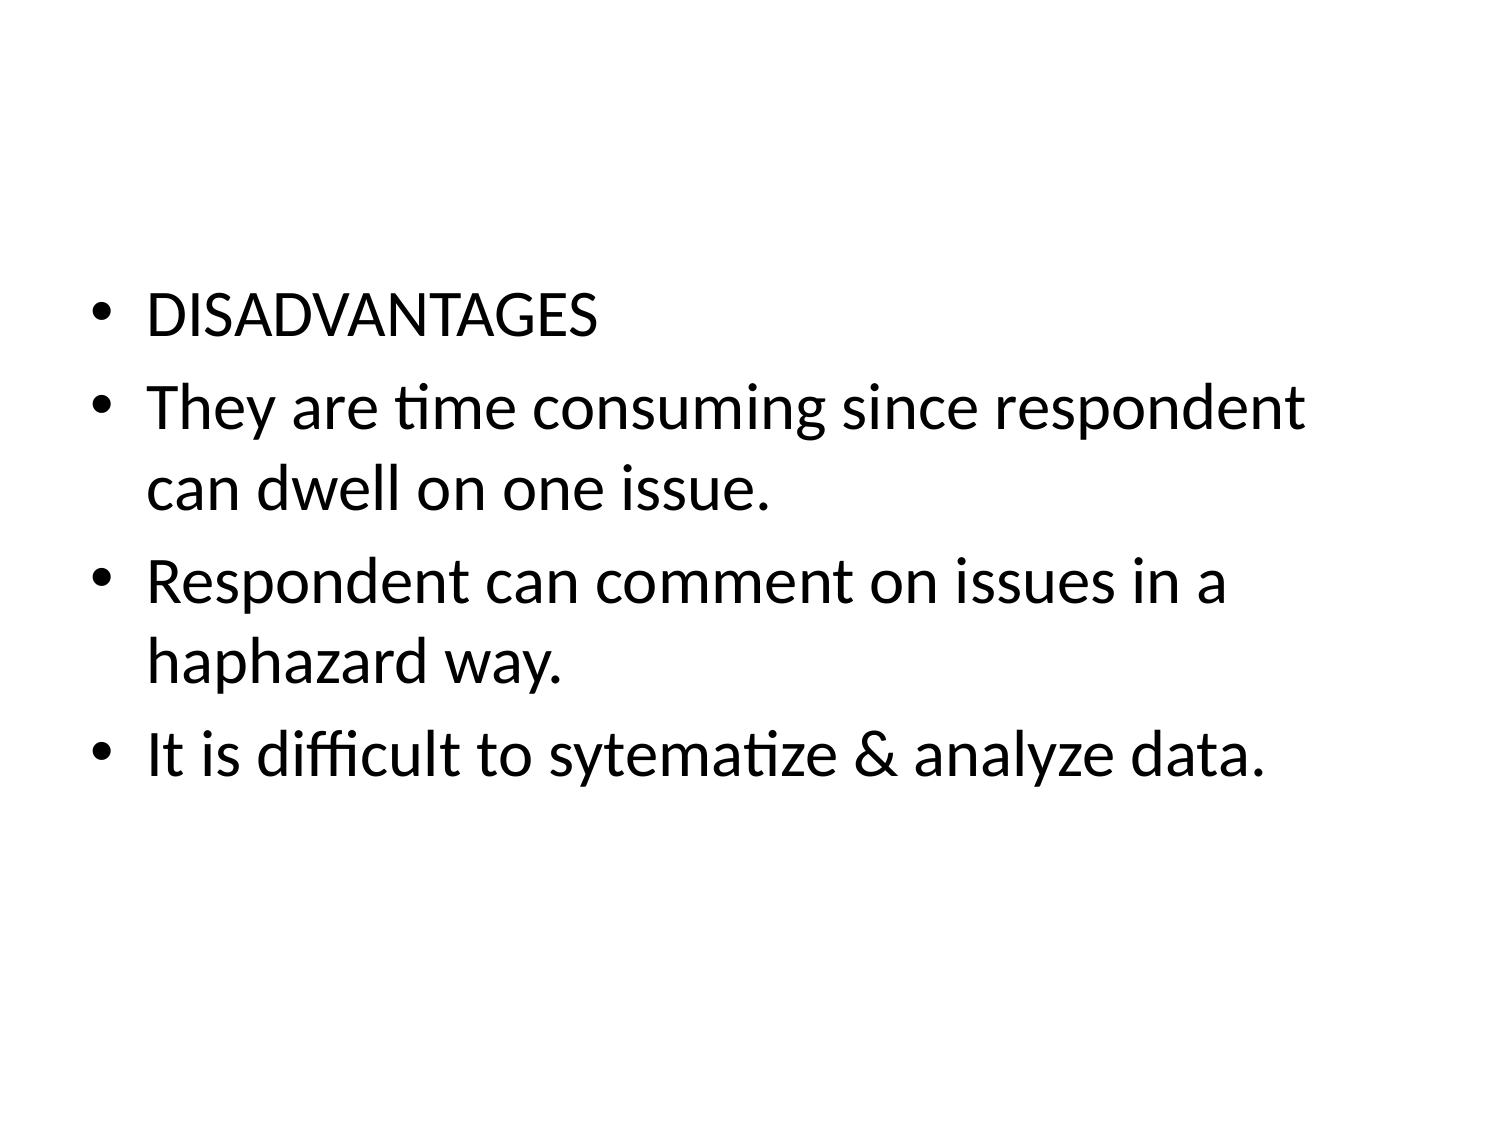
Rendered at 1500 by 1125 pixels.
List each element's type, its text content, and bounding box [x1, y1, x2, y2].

list DISADVANTAGES They are time consuming since respondent can dwell on one issue. Respondent can comment on issues in a haphazard way. It is difficult to sytematize & analyze data. [74, 262, 1426, 1006]
